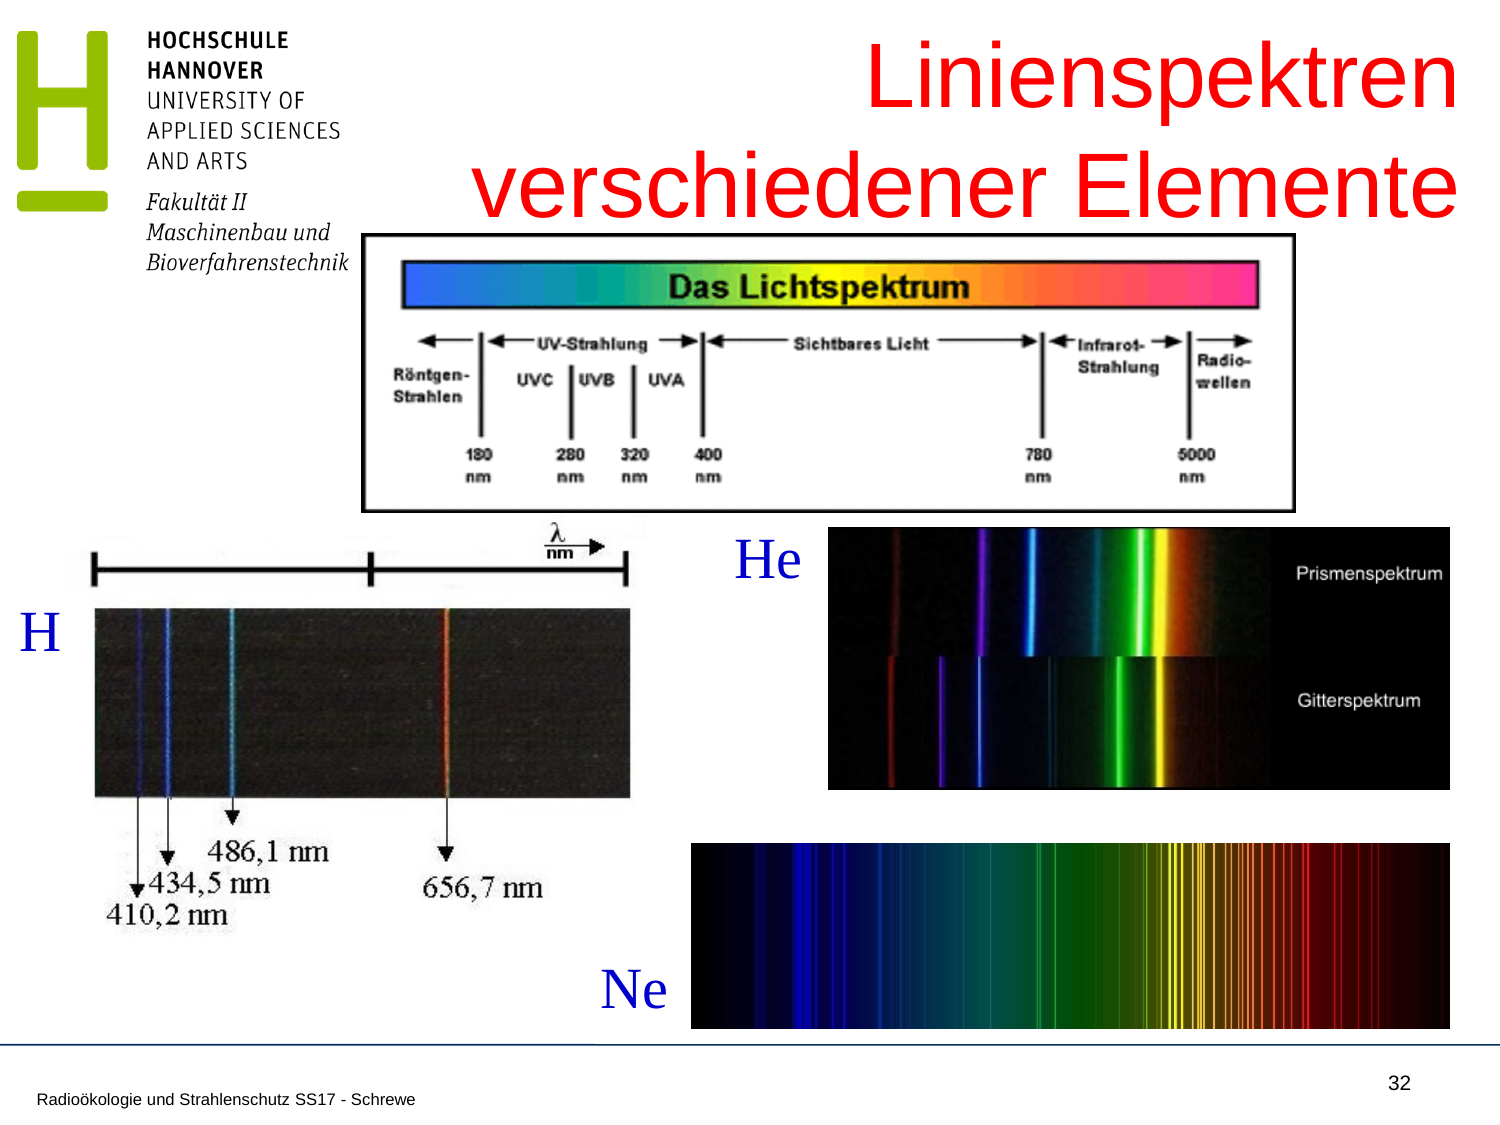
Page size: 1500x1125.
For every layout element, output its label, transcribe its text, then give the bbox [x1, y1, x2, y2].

picture [691, 843, 938, 1030]
text_box Ne [585, 943, 683, 1028]
picture [828, 526, 1450, 790]
picture [17, 31, 349, 275]
title Linienspektren verschiedener Elemente [360, 7, 1477, 244]
picture [68, 233, 1297, 937]
text_box He [719, 521, 817, 598]
picture [964, 843, 1450, 1030]
text_box H [4, 586, 63, 671]
